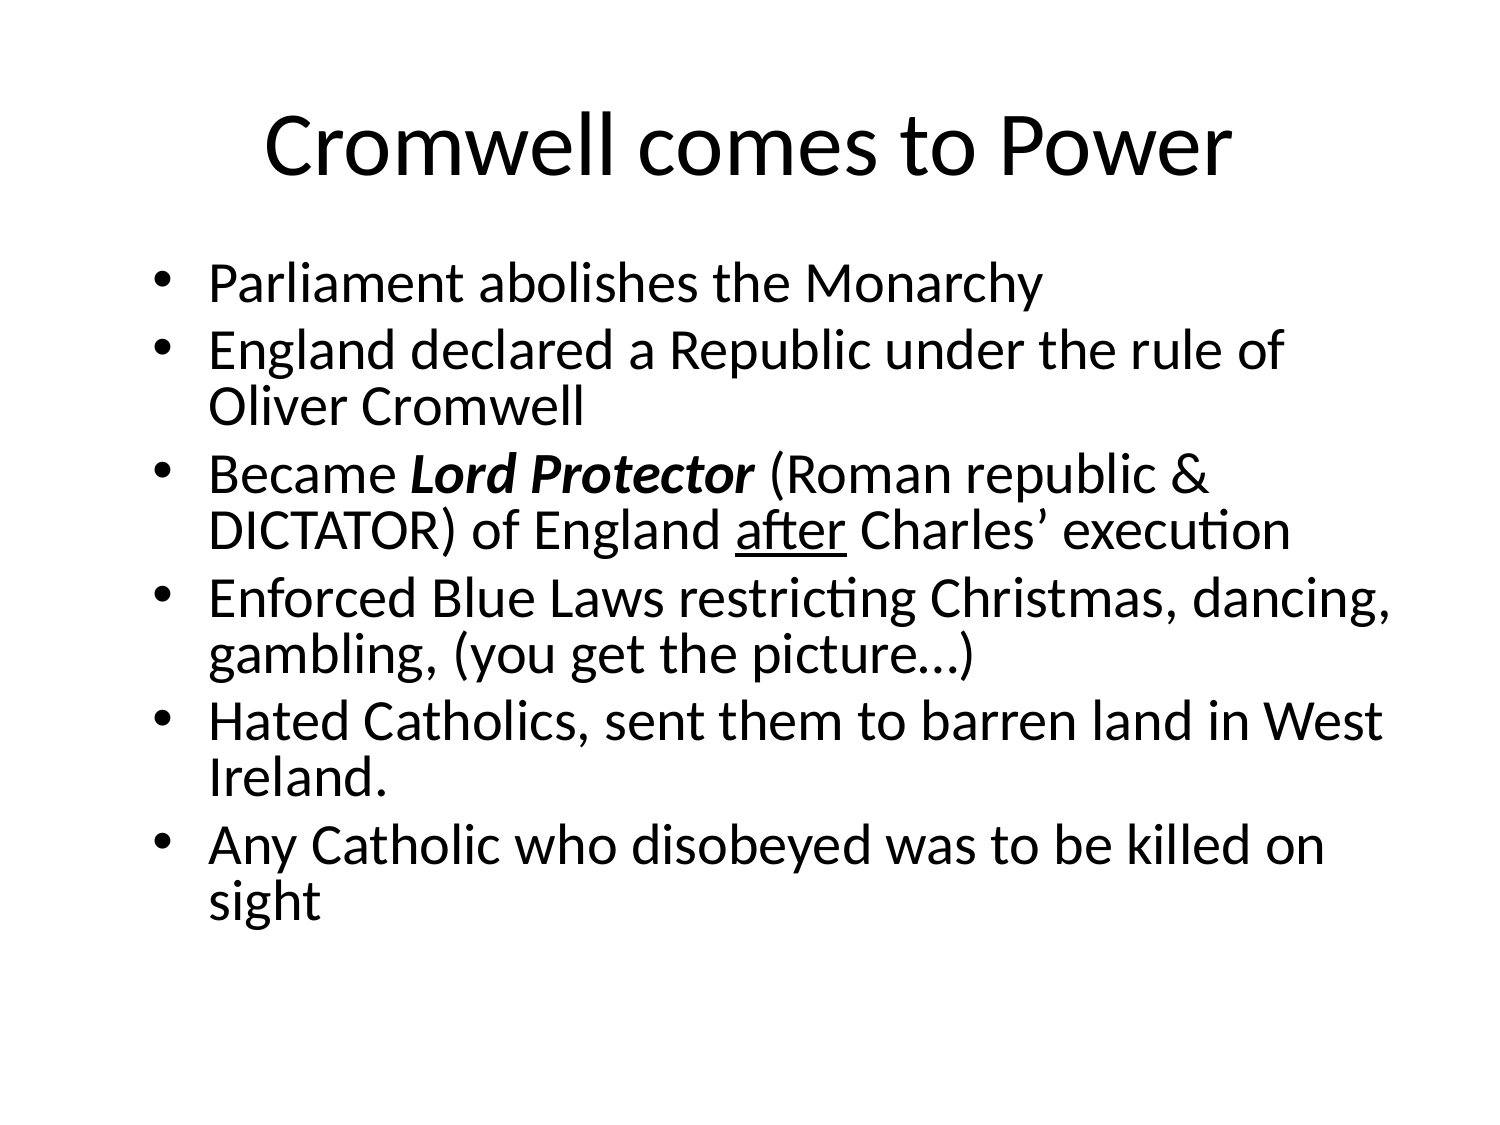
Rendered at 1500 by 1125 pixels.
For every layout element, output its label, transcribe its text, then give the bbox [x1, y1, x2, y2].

title Cromwell comes to Power [75, 45, 1425, 233]
list Parliament abolishes the Monarchy England declared a Republic under the rule of Oliver Cromwell Became Lord Protector (Roman republic & DICTATOR) of England after Charles’ execution Enforced Blue Laws restricting Christmas, dancing, gambling, (you get the picture…) Hated Catholics, sent them to barren land in West Ireland. Any Catholic who disobeyed was to be killed on sight [137, 249, 1451, 1000]
